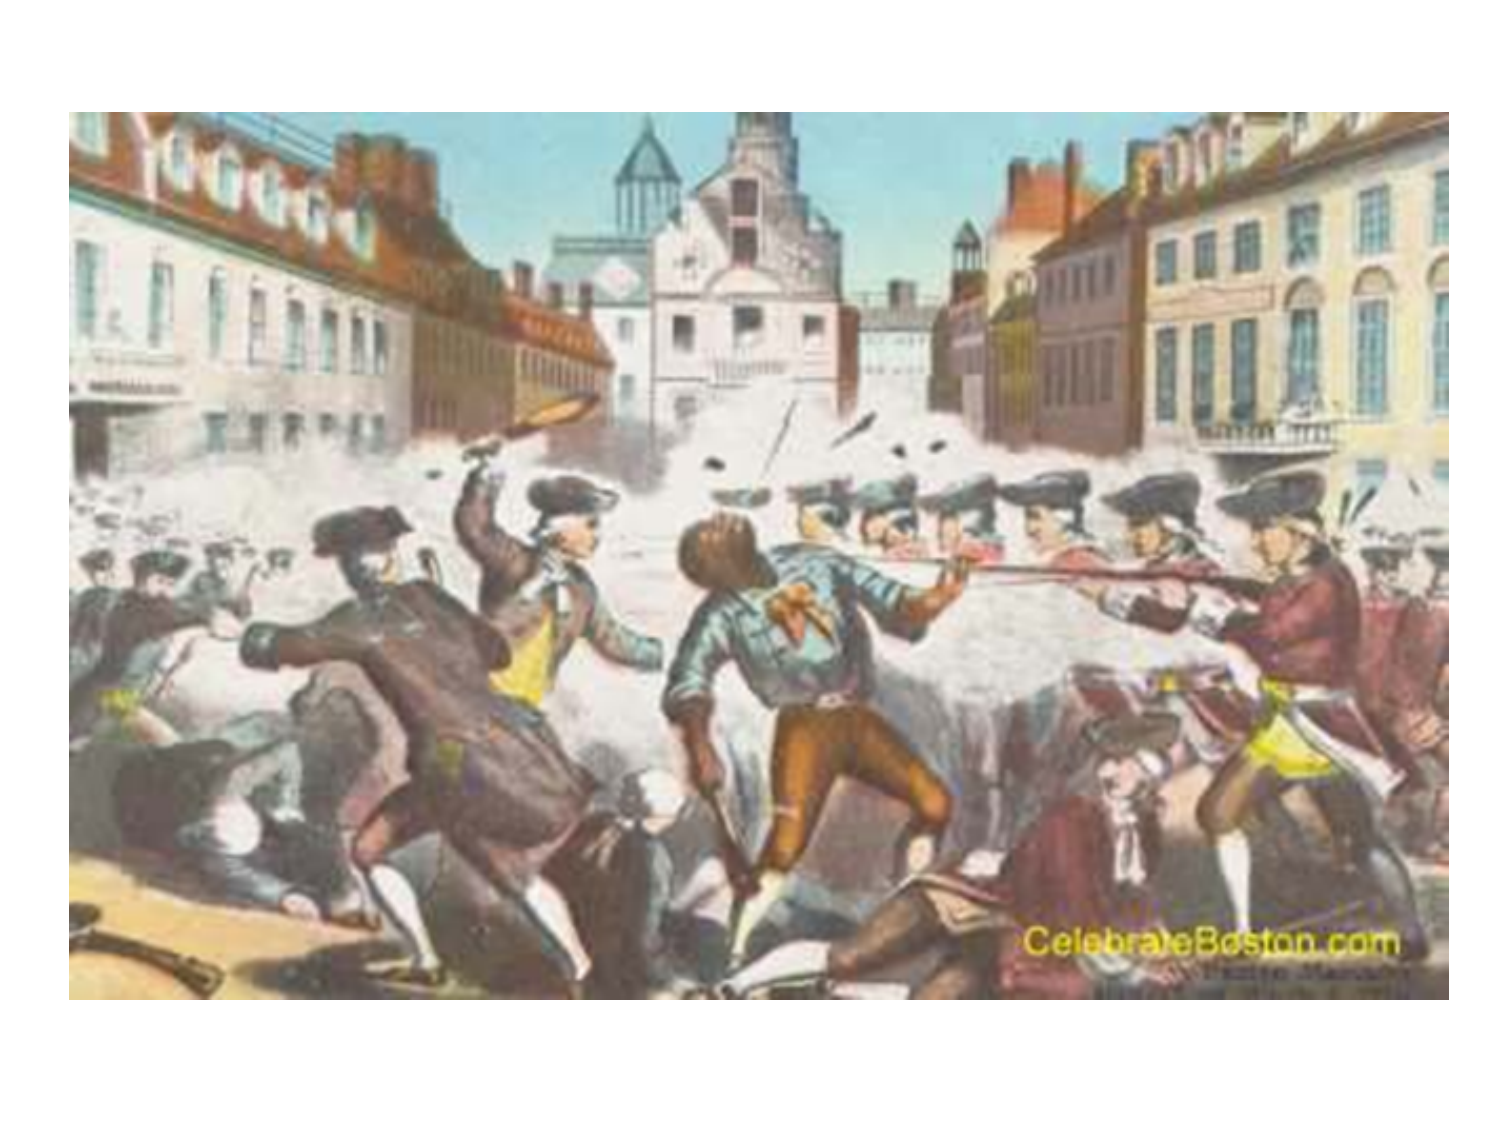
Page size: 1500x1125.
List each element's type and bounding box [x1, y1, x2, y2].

picture [69, 112, 1450, 1001]
